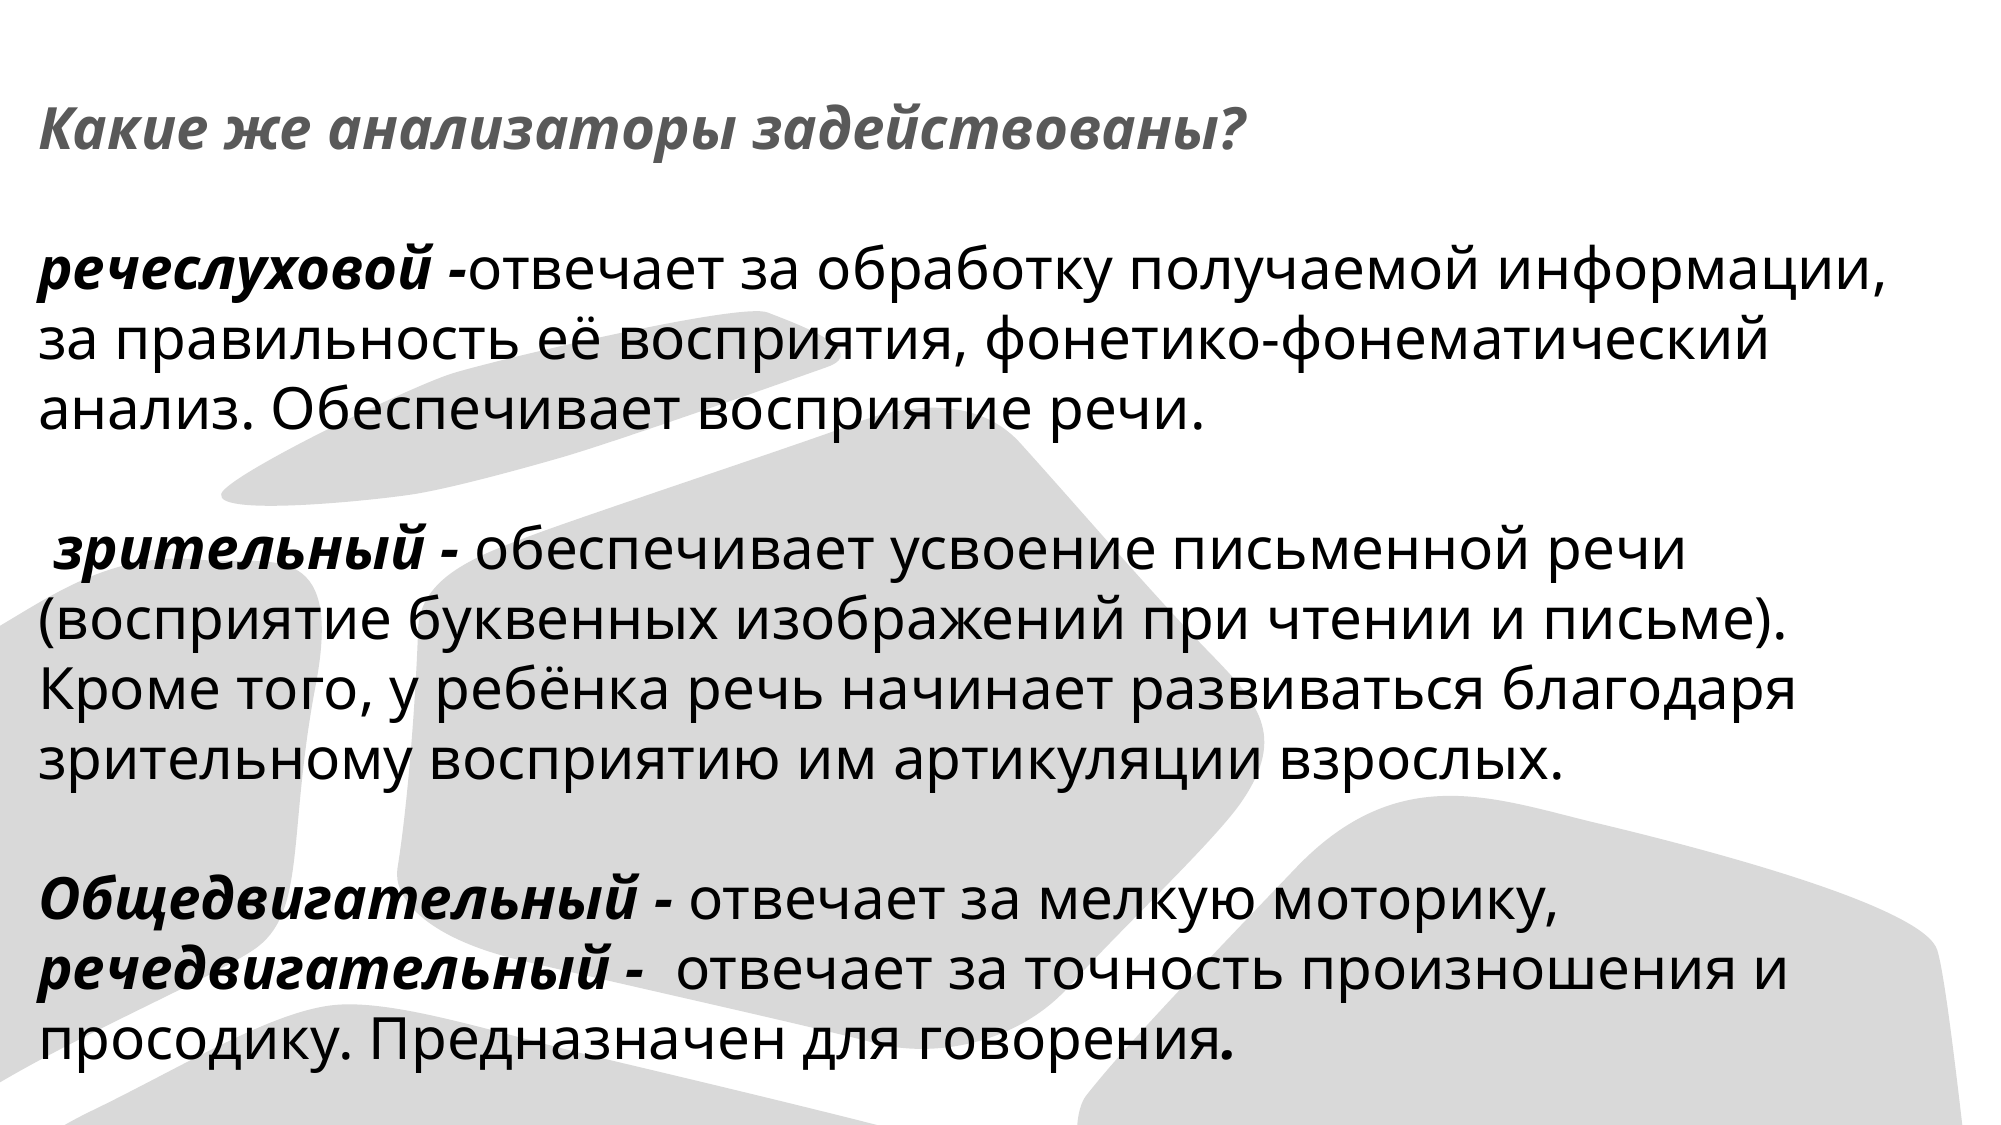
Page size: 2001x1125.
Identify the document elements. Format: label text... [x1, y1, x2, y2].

title Какие же анализаторы задействованы? речеслуховой -отвечает за обработку получаемой информации, за правильность её восприятия, фонетико-фонематический анализ. Обеспечивает восприятие речи. зрительный - обеспечивает усвоение письменной речи (восприятие буквенных изображений при чтении и письме). Кроме того, у ребёнка речь начинает развиваться благодаря зрительному восприятию им артикуляции взрослых. Общедвигательный - отвечает за мелкую моторику, речедвигательный - отвечает за точность произношения и просодику. Предназначен для говорения. [38, 118, 1891, 1044]
